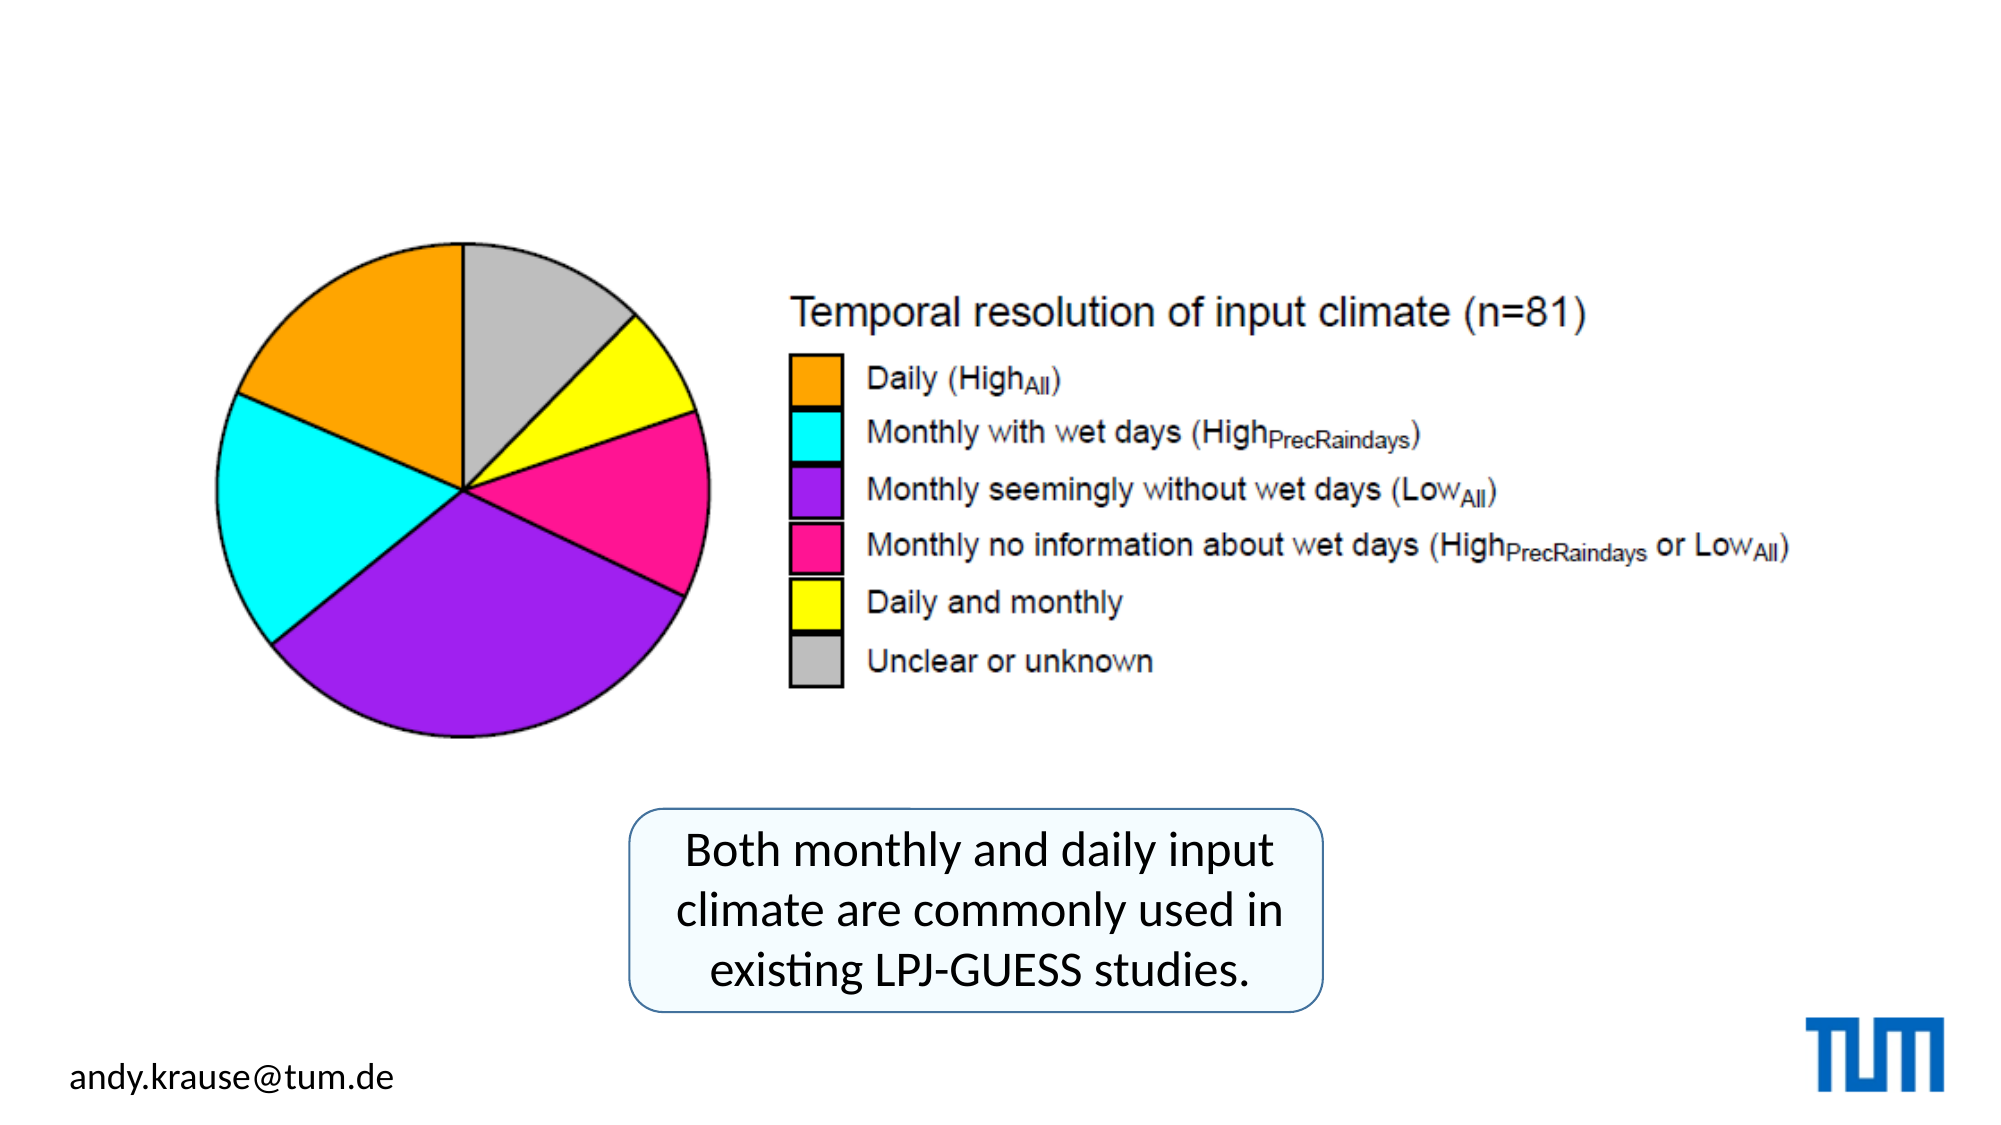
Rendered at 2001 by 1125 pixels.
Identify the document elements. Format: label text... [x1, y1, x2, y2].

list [213, 240, 1827, 774]
text_box Both monthly and daily input climate are commonly used in existing LPJ-GUESS studies. [630, 808, 1331, 1105]
text_box andy.krause@tum.de [54, 1044, 410, 1105]
picture [1767, 1002, 1971, 1100]
